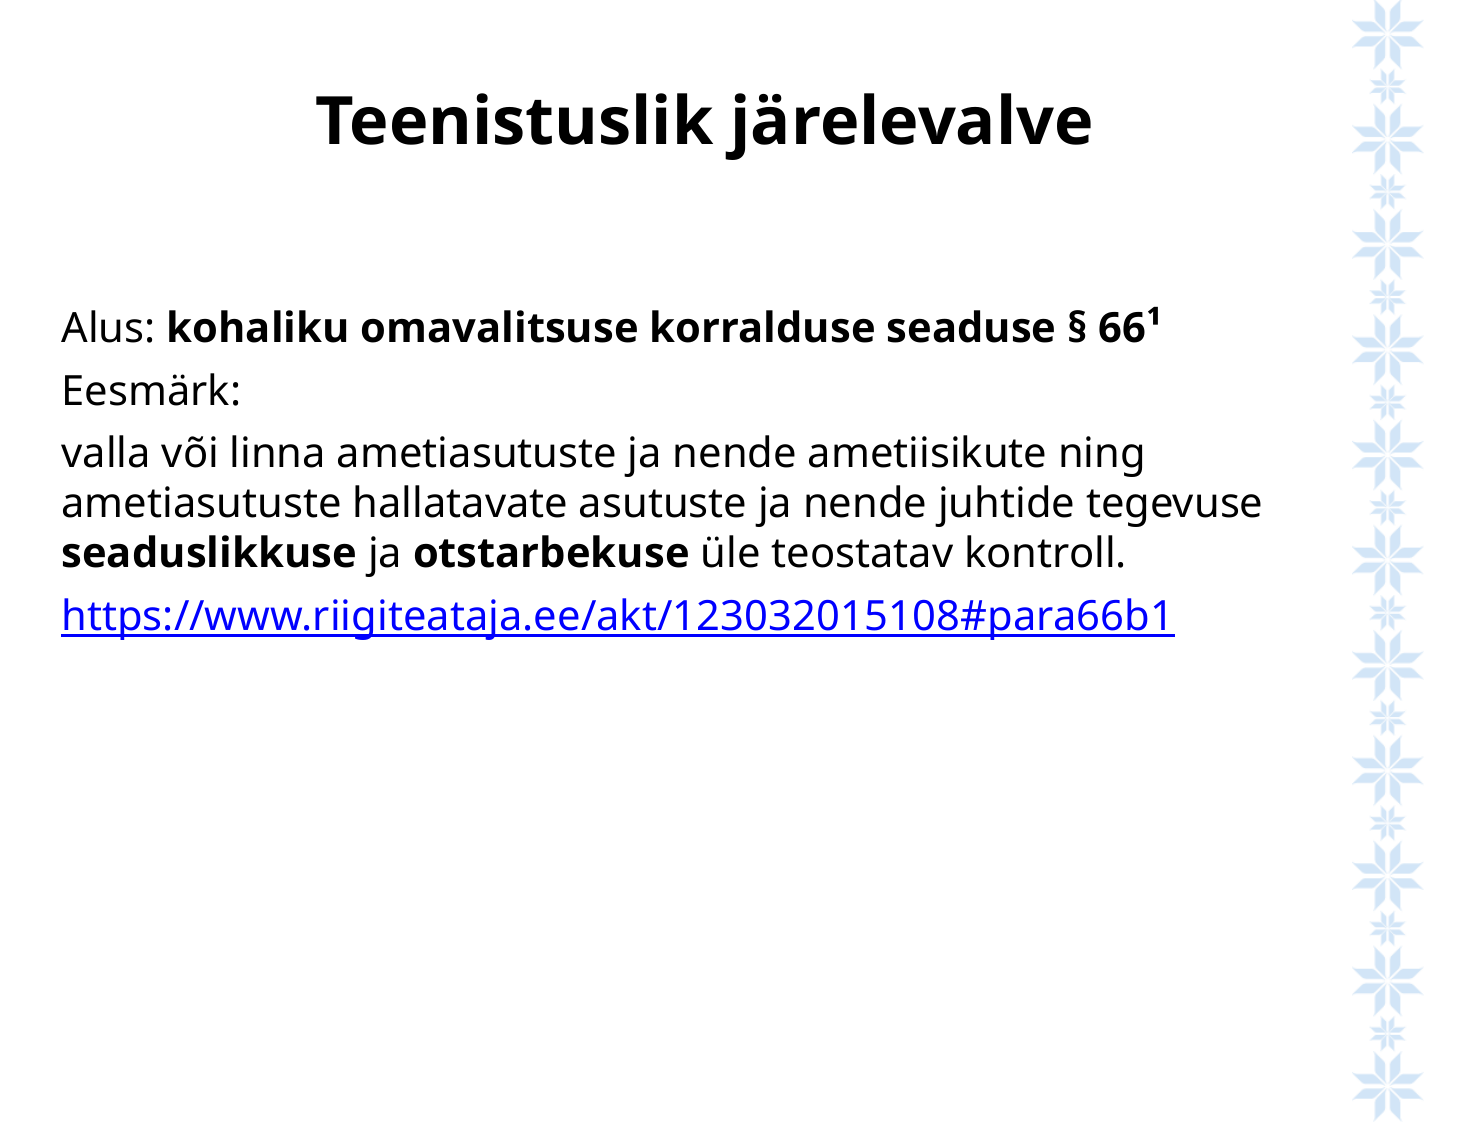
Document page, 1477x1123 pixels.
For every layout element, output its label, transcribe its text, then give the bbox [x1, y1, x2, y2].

list Alus: kohaliku omavalitsuse korralduse seaduse § 66¹ Eesmärk: valla või linna ametiasutuste ja nende ametiisikute ning ametiasutuste hallatavate asutuste ja nende juhtide tegevuse seaduslikkuse ja otstarbekuse üle teostatav kontroll. https://www.riigiteataja.ee/akt/123032015108#para66b1 [43, 301, 1317, 1042]
picture [1352, 0, 1424, 1123]
title Teenistuslik järelevalve [57, 31, 1347, 219]
